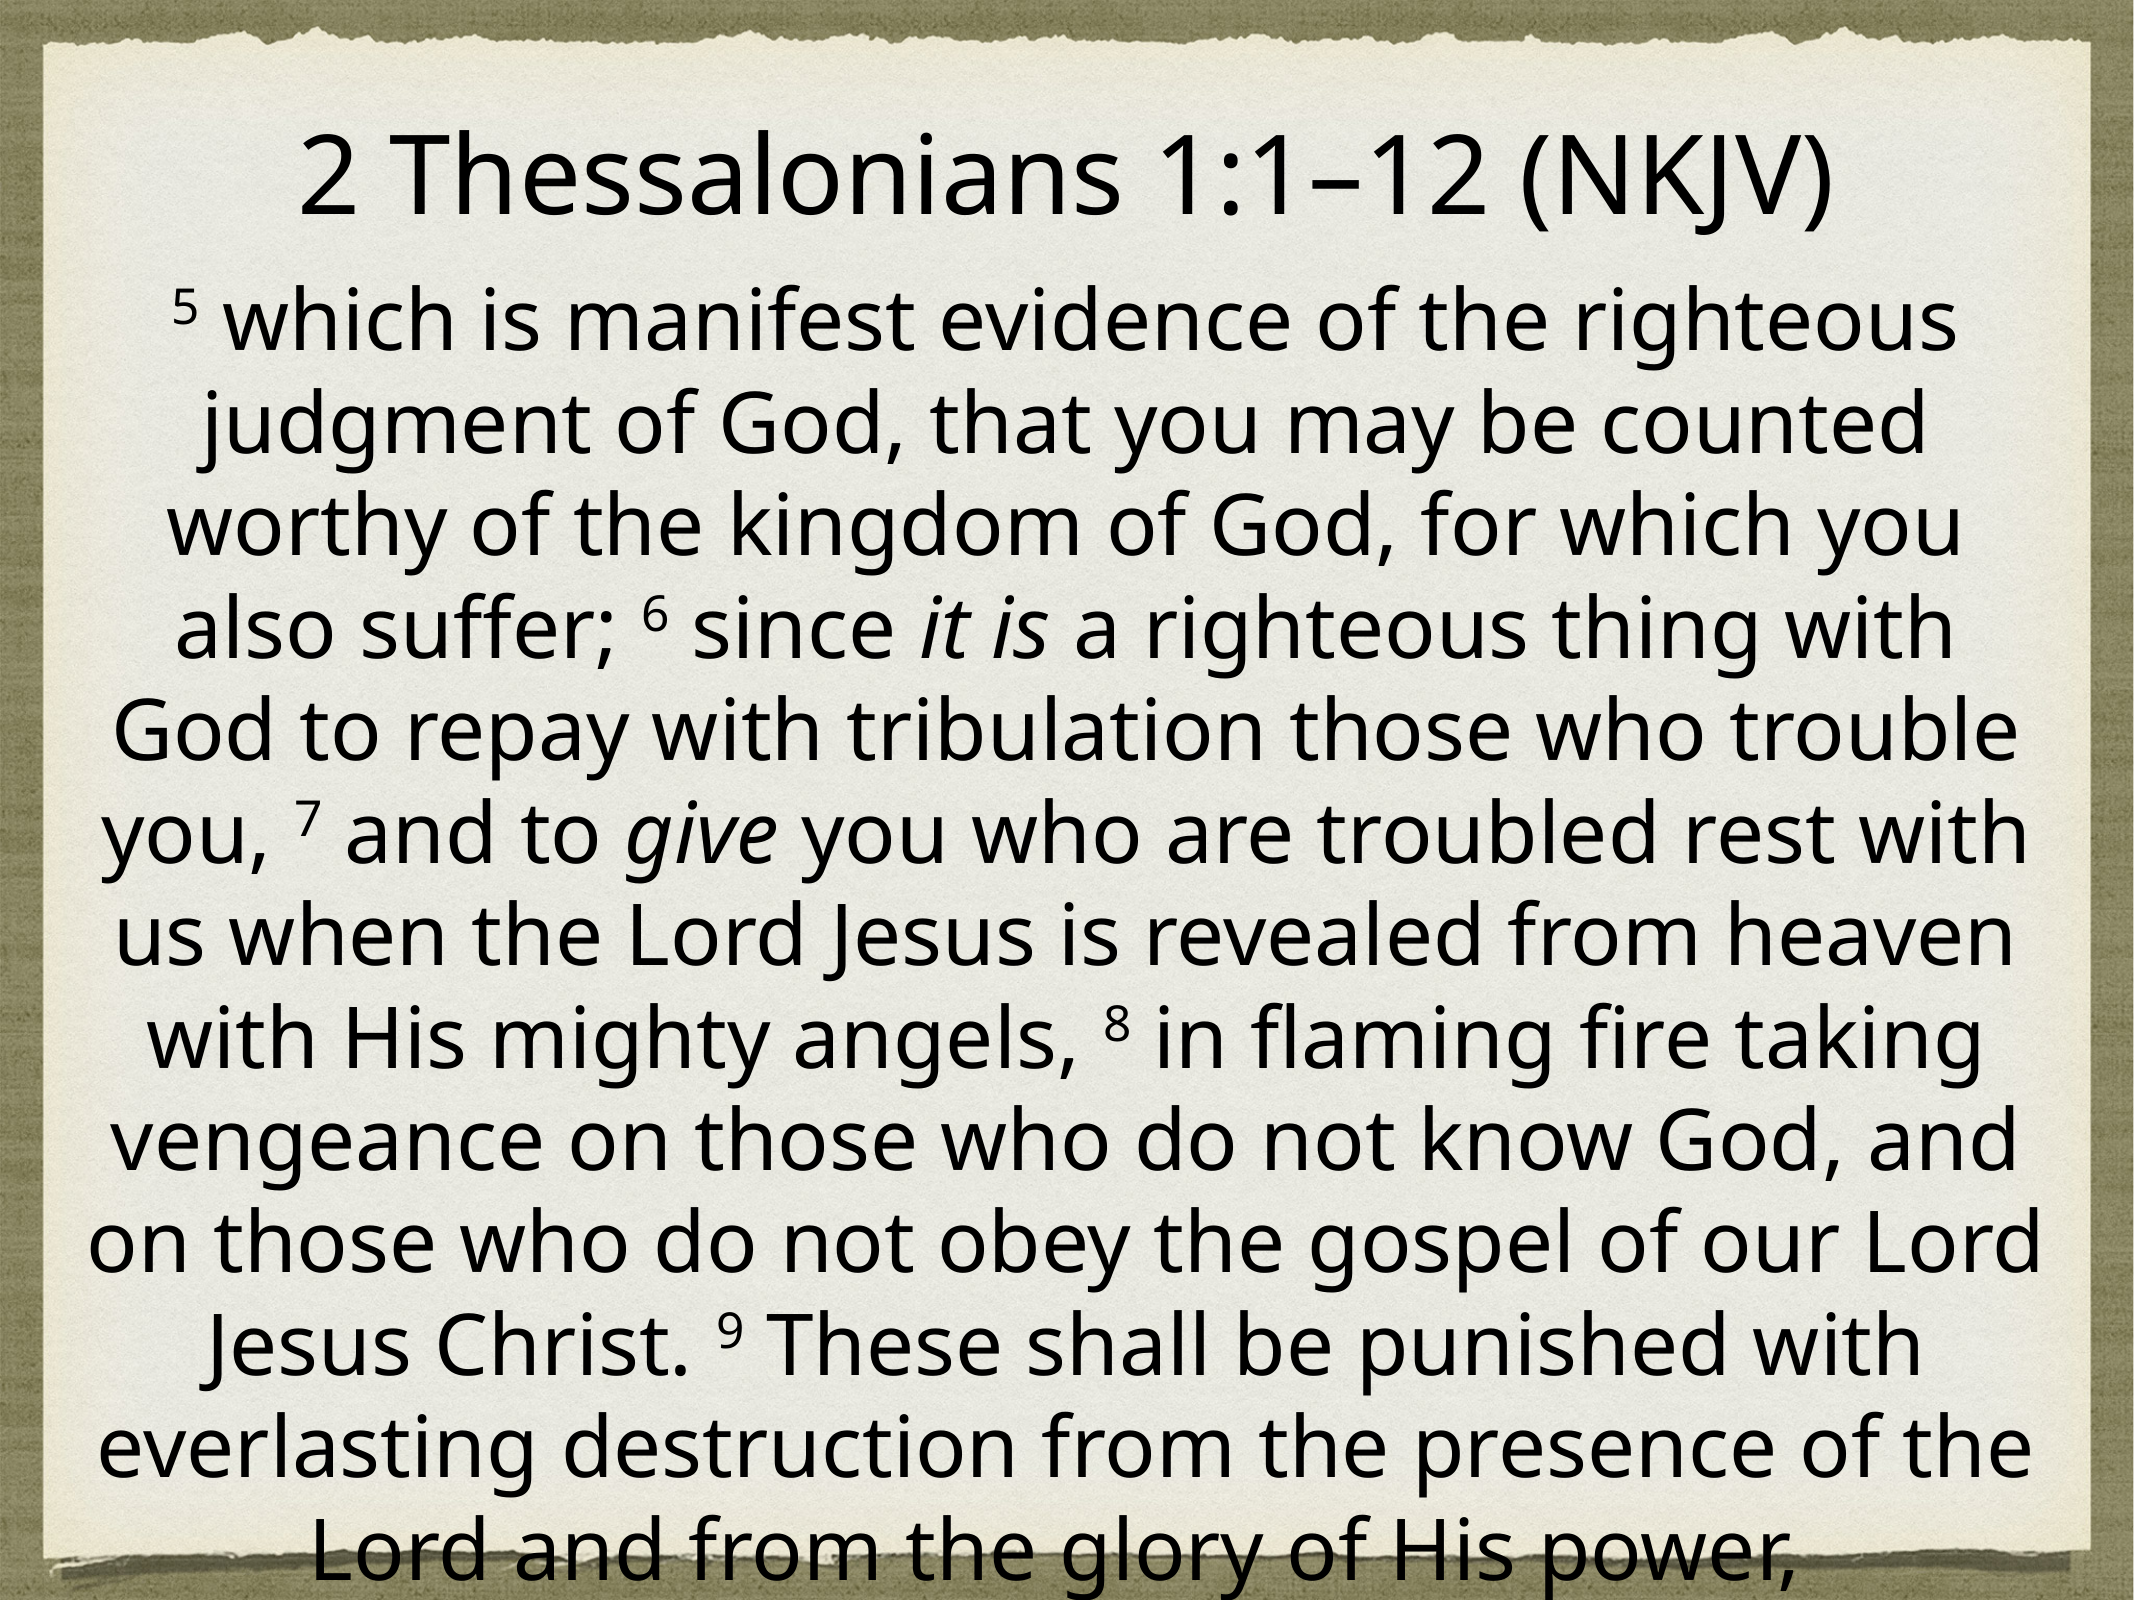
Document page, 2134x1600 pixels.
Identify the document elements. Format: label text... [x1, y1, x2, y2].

picture [0, 0, 2134, 1600]
text_box 2 Thessalonians 1:1–12 (NKJV) 5 which is manifest evidence of the righteous judgment of God, that you may be counted worthy of the kingdom of God, for which you also suffer; 6 since it is a righteous thing with God to repay with tribulation those who trouble you, 7 and to give you who are troubled rest with us when the Lord Jesus is revealed from heaven with His mighty angels, 8 in flaming fire taking vengeance on those who do not know God, and on those who do not obey the gospel of our Lord Jesus Christ. 9 These shall be punished with everlasting destruction from the presence of the Lord and from the glory of His power, [76, 95, 2057, 1600]
